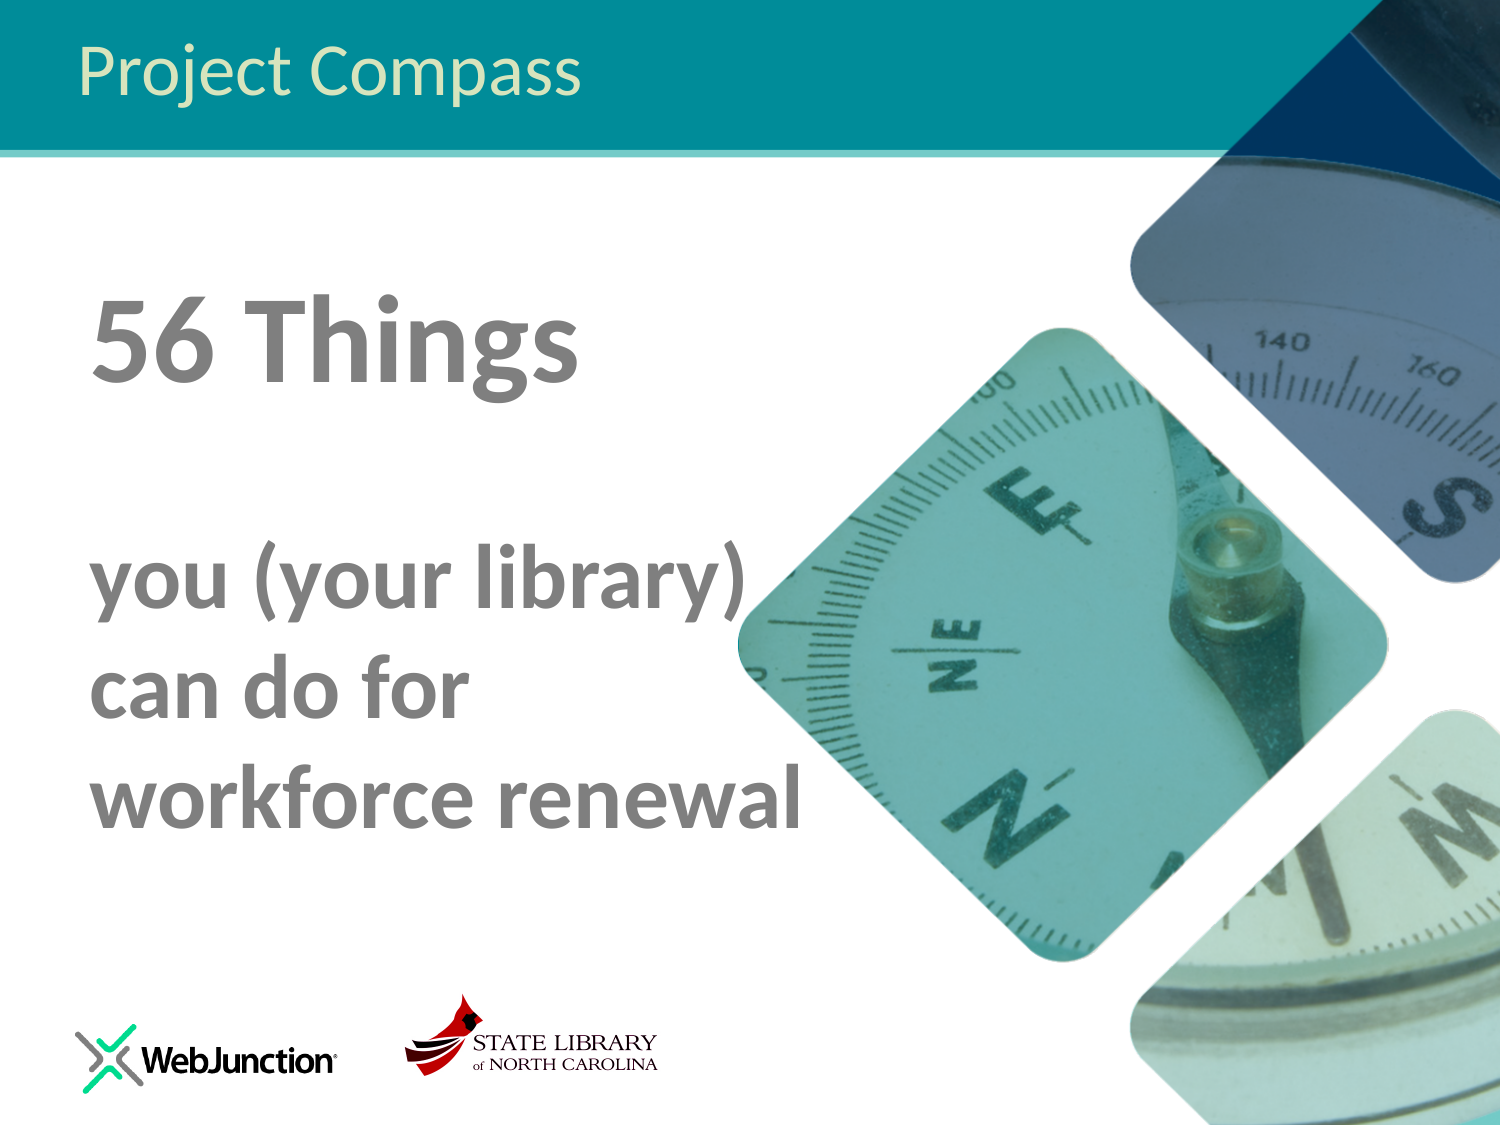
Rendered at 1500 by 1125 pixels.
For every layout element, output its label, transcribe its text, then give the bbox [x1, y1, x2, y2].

text_box 56 Things you (your library) can do for workforce renewal [75, 249, 850, 738]
title Project Compass [62, 12, 1413, 138]
picture [737, 0, 1500, 1125]
text_box [75, 738, 713, 1125]
